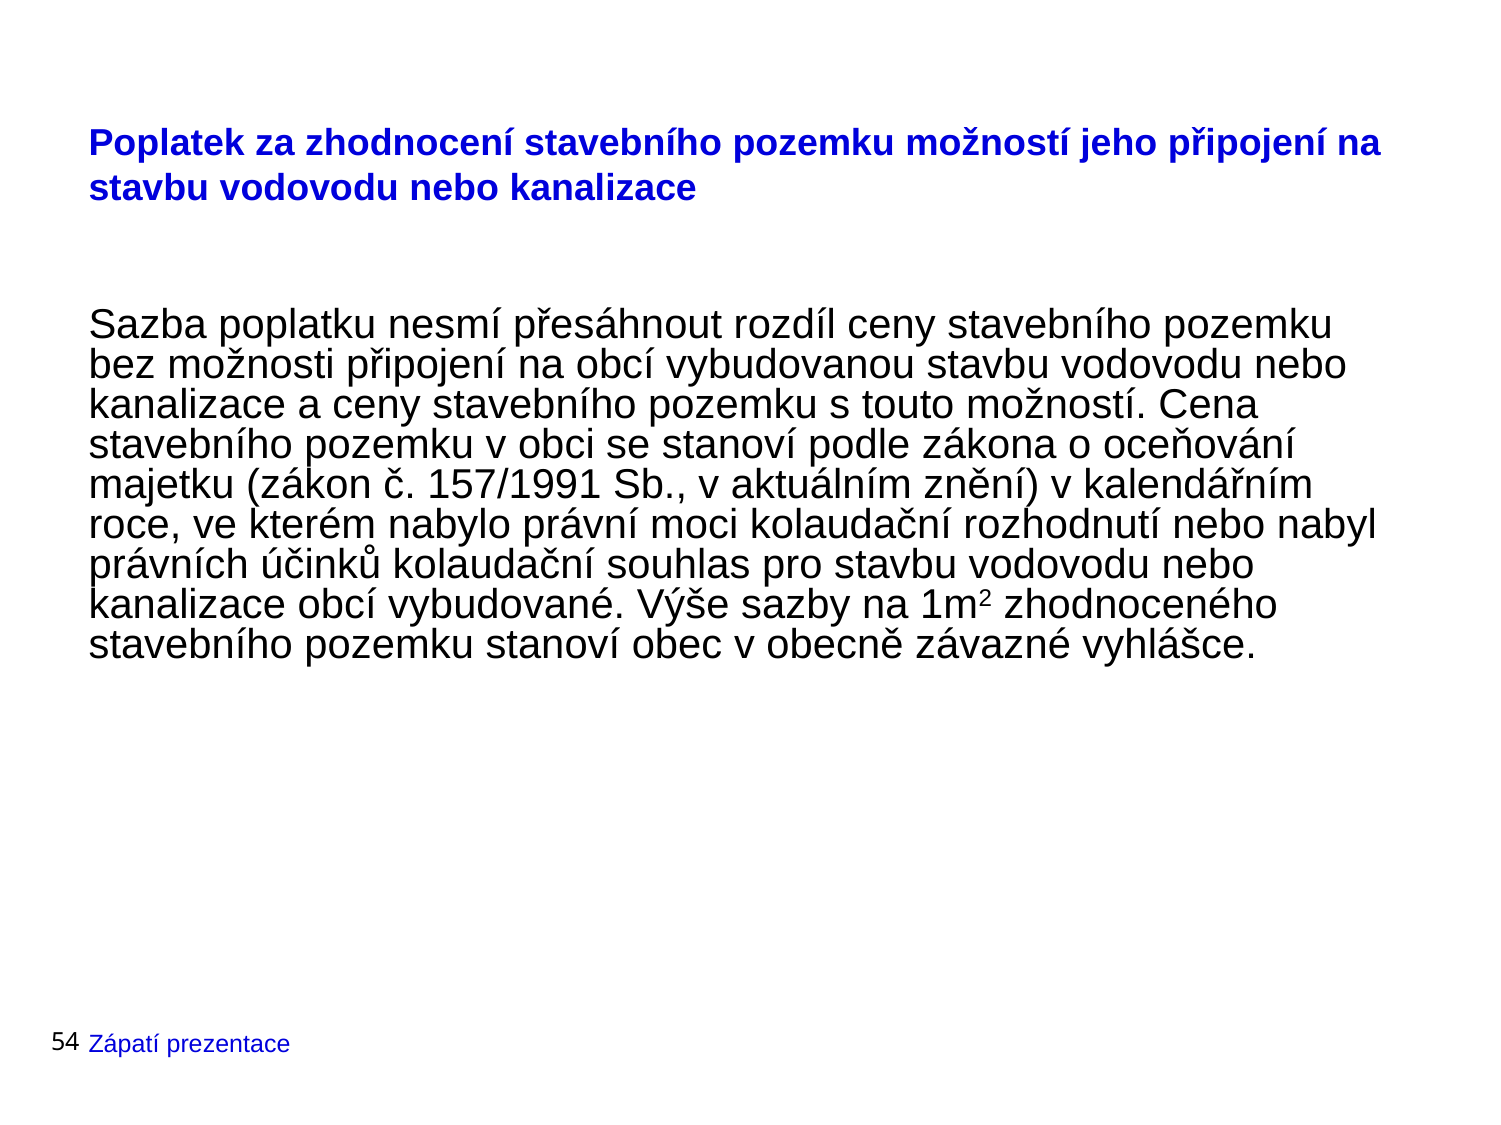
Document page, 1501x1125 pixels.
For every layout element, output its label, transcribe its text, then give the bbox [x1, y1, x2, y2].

footer Zápatí prezentace [88, 1021, 1064, 1063]
list Sazba poplatku nesmí přesáhnout rozdíl ceny stavebního pozemku bez možnosti připojení na obcí vybudovanou stavbu vodovodu nebo kanalizace a ceny stavebního pozemku s touto možností. Cena stavebního pozemku v obci se stanoví podle zákona o oceňování majetku (zákon č. 157/1991 Sb., v aktuálním znění) v kalendářním roce, ve kterém nabylo právní moci kolaudační rozhodnutí nebo nabyl právních účinků kolaudační souhlas pro stavbu vodovodu nebo kanalizace obcí vybudované. Výše sazby na 1m2 zhodnoceného stavebního pozemku stanoví obec v obecně závazné vyhlášce. [88, 307, 1412, 957]
slide_number 54 [50, 1021, 82, 1063]
title Poplatek za zhodnocení stavebního pozemku možností jeho připojení na stavbu vodovodu nebo kanalizace [88, 118, 1412, 193]
